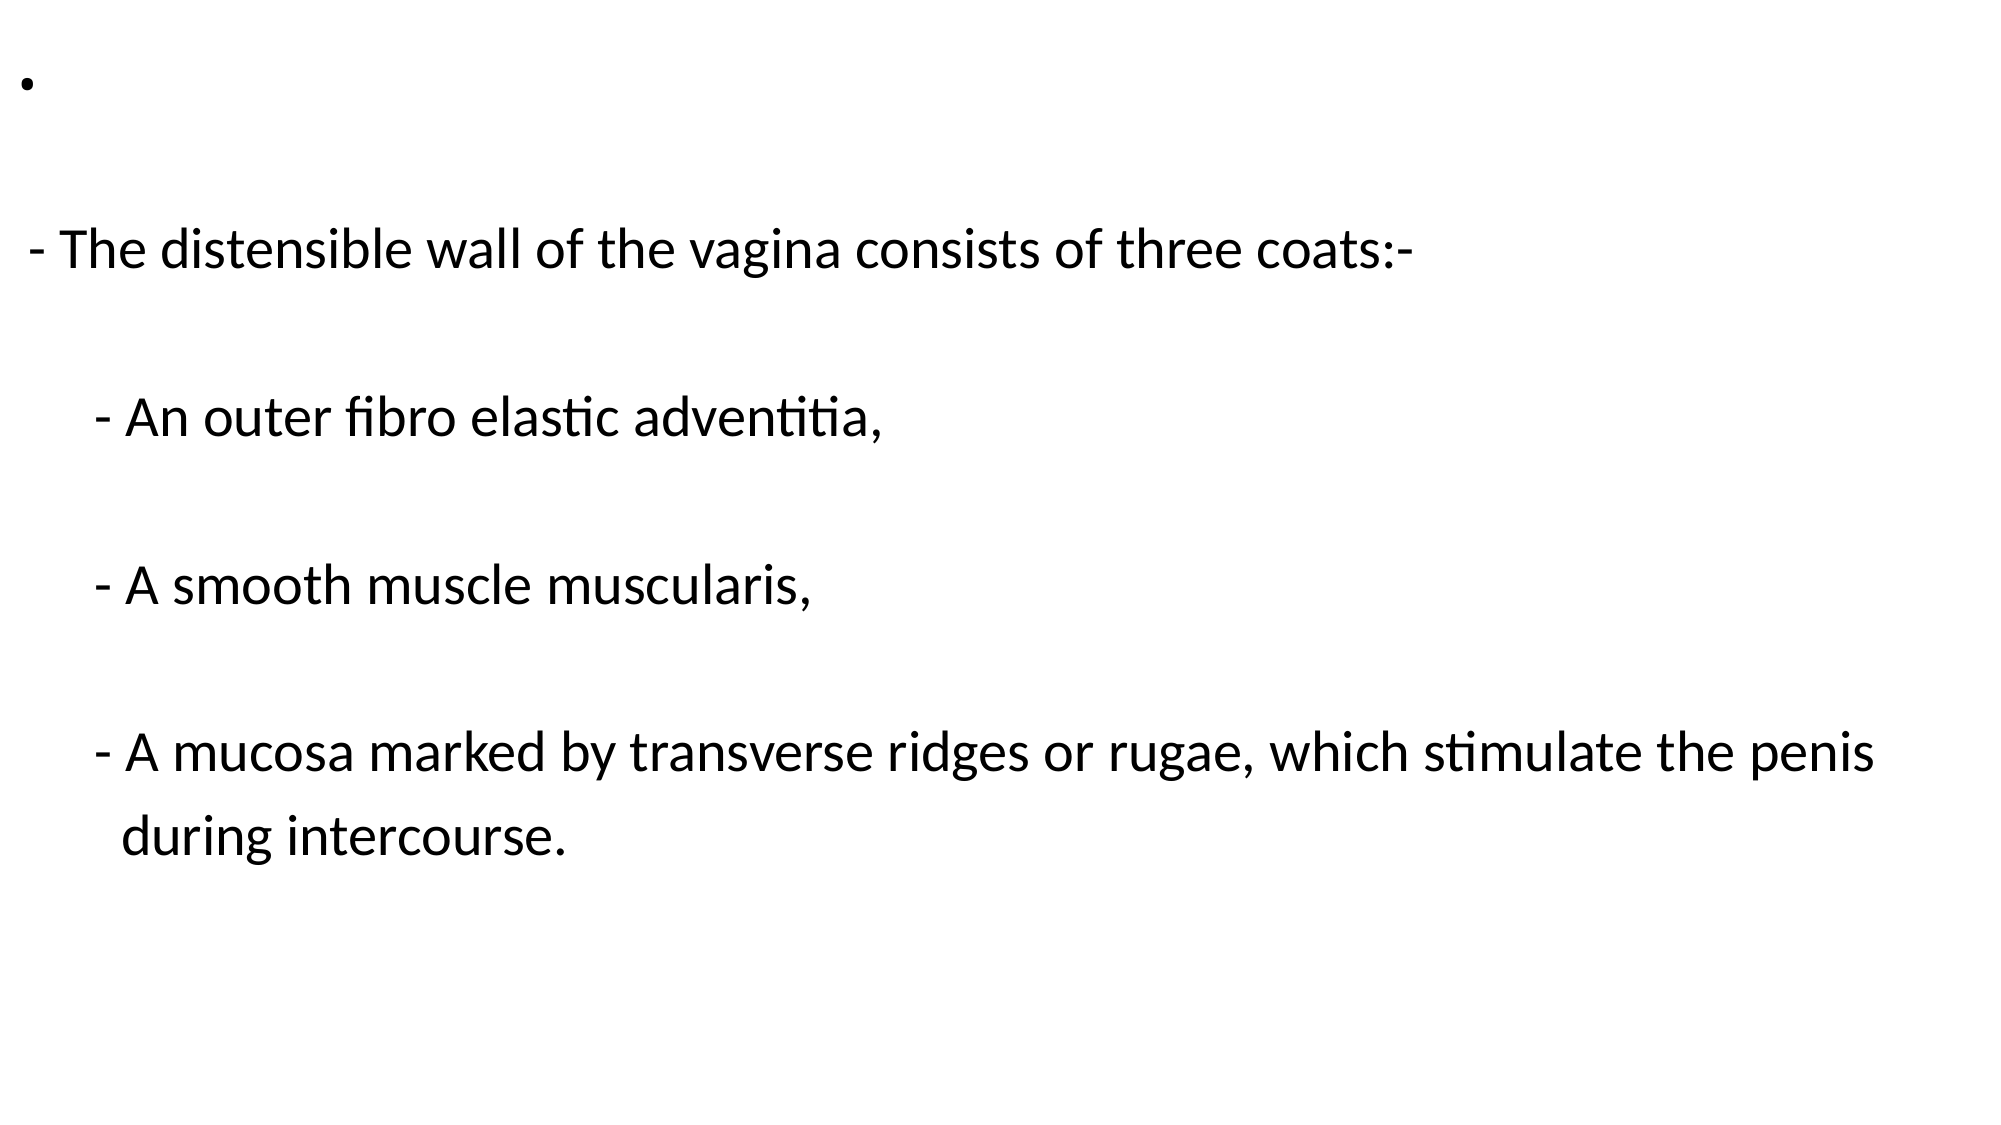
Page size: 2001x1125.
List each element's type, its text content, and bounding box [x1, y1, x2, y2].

list - The distensible wall of the vagina consists of three coats:- - An outer fibro elastic adventitia, - A smooth muscle muscularis, - A mucosa marked by transverse ridges or rugae, which stimulate the penis during intercourse. [0, 120, 2000, 1125]
title . [0, 0, 1863, 120]
